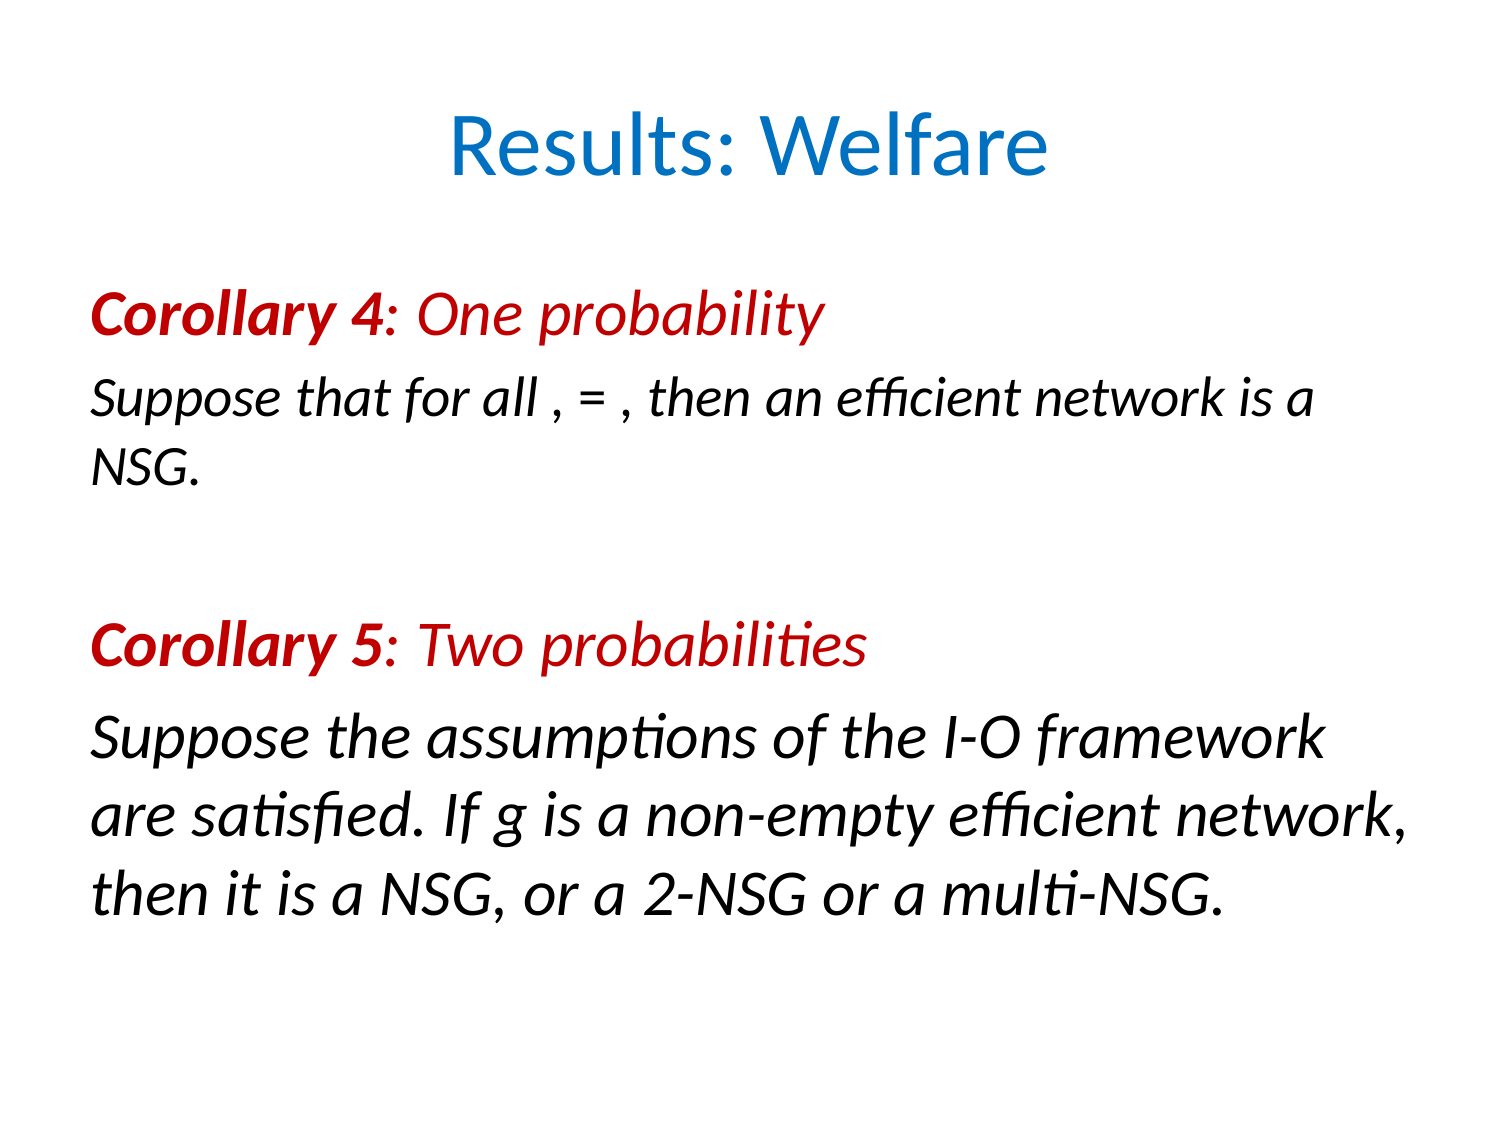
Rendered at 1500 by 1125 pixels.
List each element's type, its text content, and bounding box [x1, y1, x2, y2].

title Results: Welfare [75, 45, 1425, 233]
